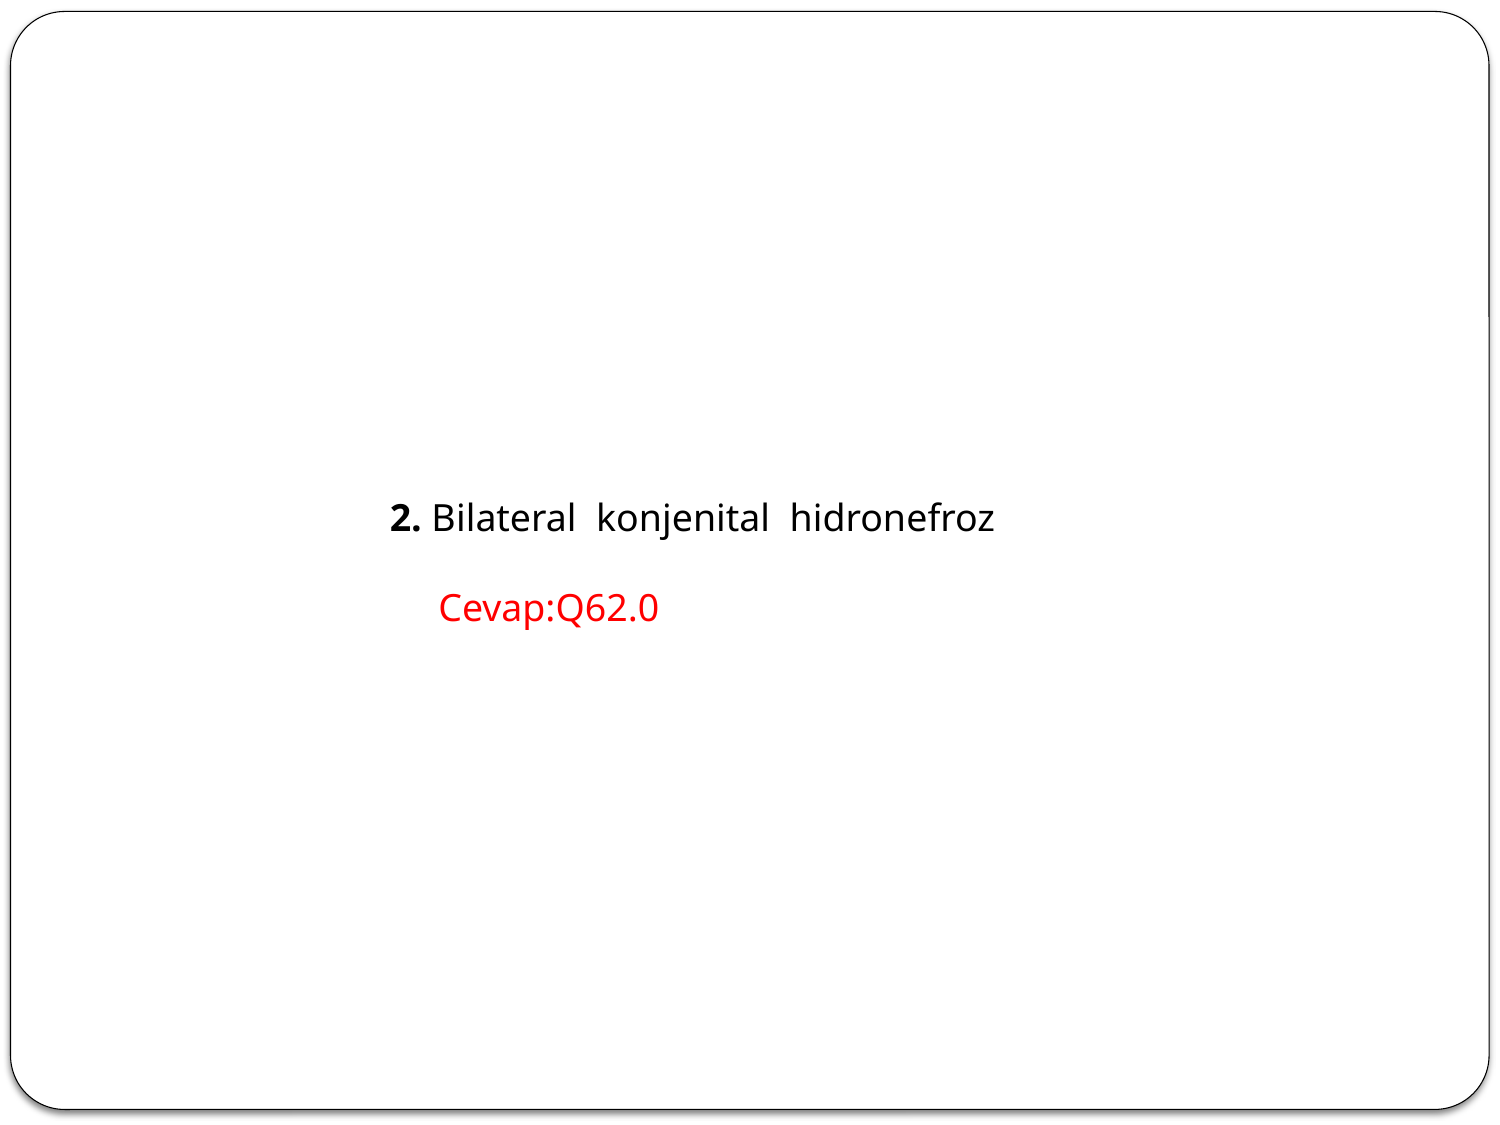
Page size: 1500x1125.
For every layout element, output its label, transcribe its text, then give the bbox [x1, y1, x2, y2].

text_box 2. Bilateral konjenital hidronefroz Cevap:Q62.0 [374, 486, 1125, 637]
